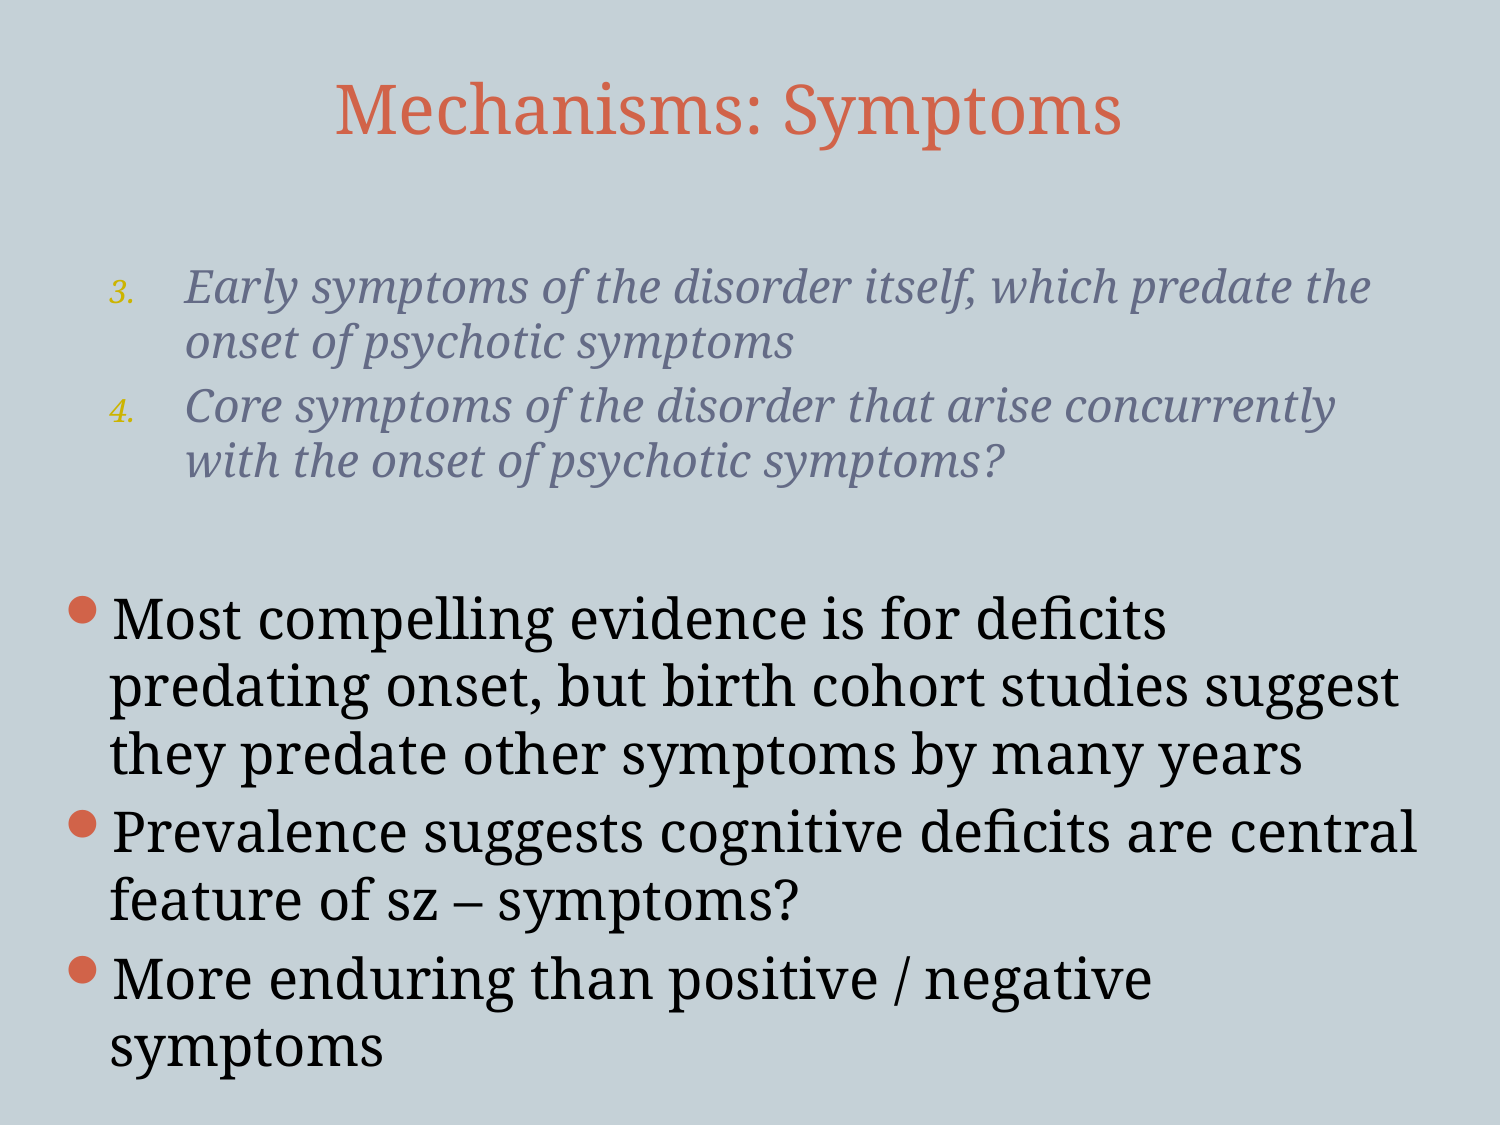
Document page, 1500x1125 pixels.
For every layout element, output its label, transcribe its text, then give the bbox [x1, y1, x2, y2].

title Mechanisms: Symptoms [29, 31, 1430, 156]
list Early symptoms of the disorder itself, which predate the onset of psychotic symptoms Core symptoms of the disorder that arise concurrently with the onset of psychotic symptoms? Most compelling evidence is for deficits predating onset, but birth cohort studies suggest they predate other symptoms by many years Prevalence suggests cognitive deficits are central feature of sz – symptoms? More enduring than positive / negative symptoms [49, 250, 1445, 1035]
